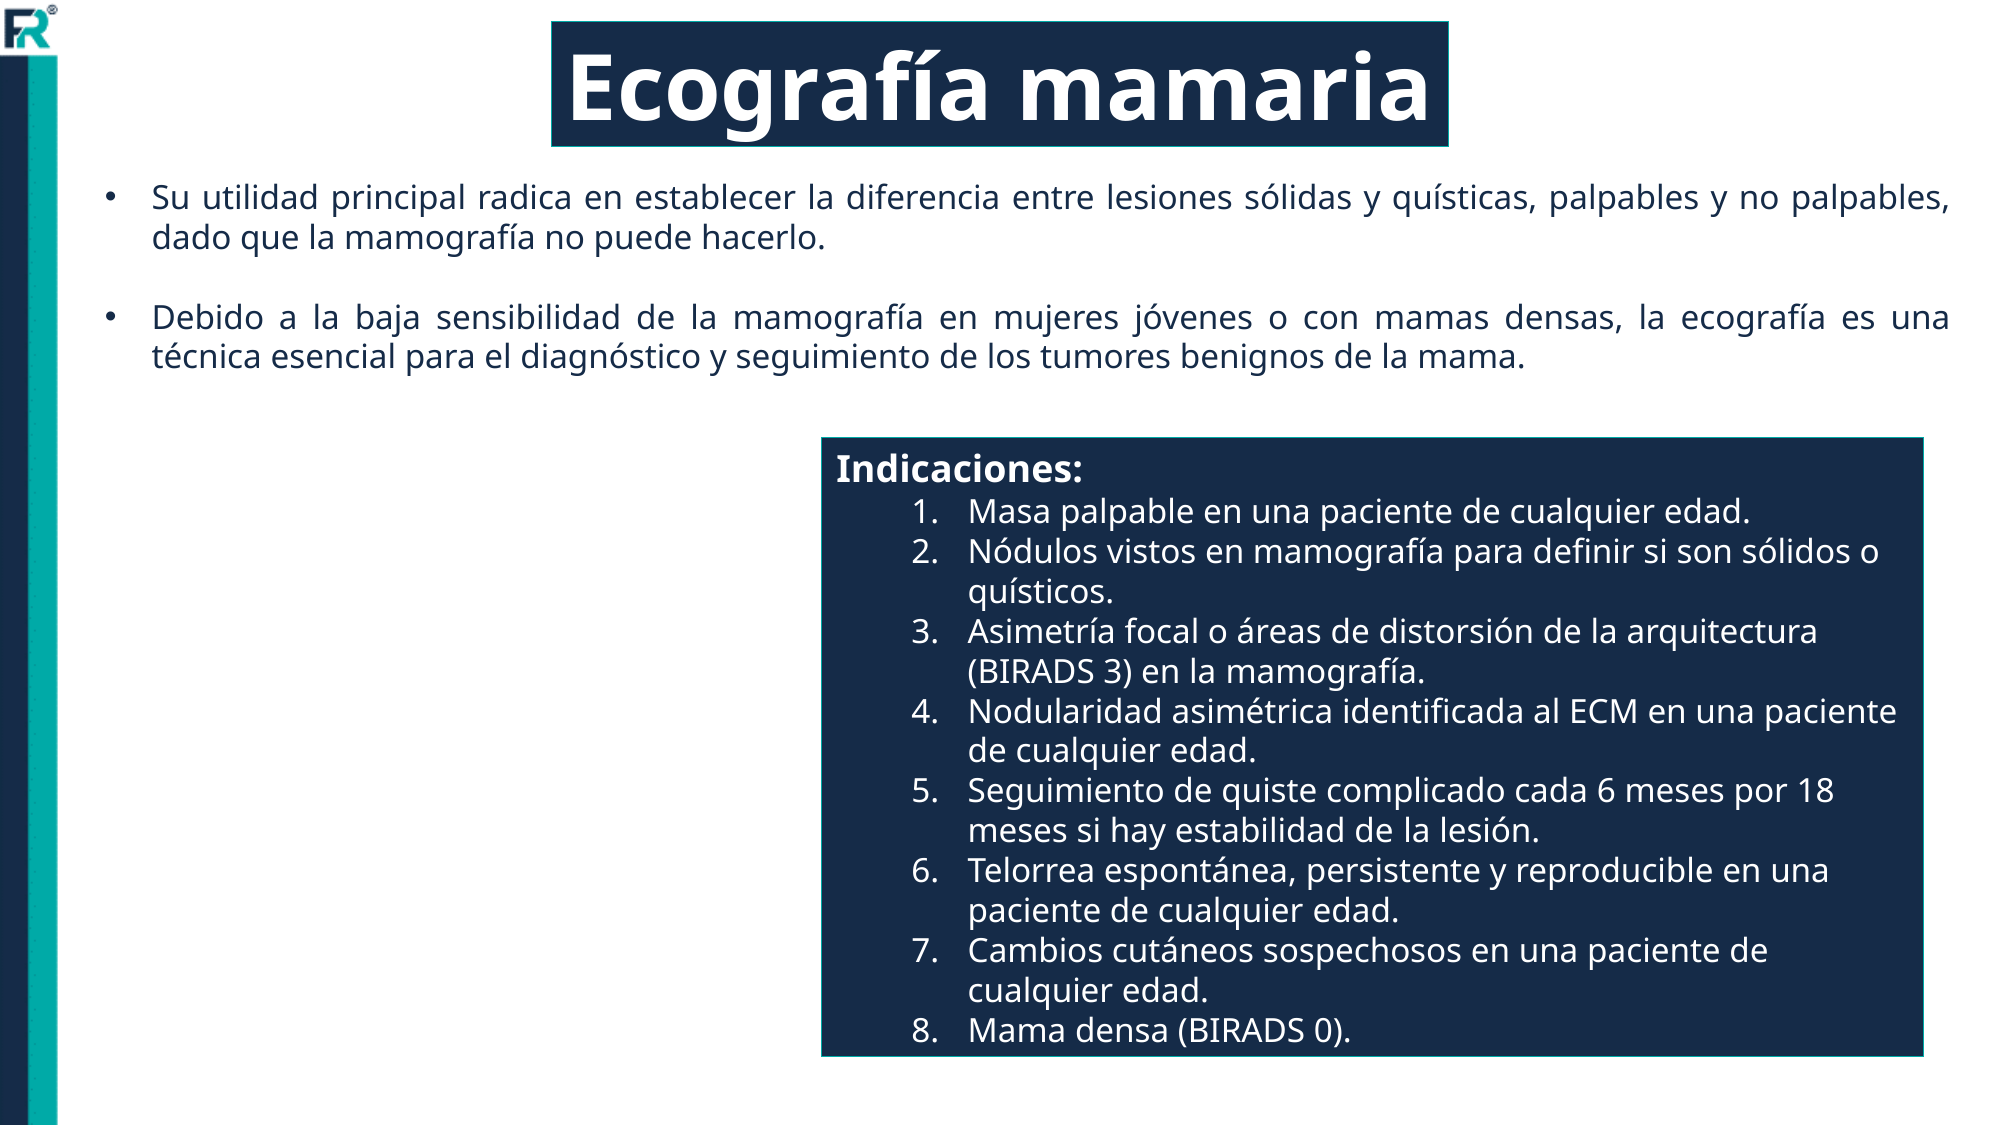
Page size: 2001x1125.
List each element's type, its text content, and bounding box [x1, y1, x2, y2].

text_box Ecografía mamaria [551, 21, 1449, 147]
text_box Su utilidad principal radica en establecer la diferencia entre lesiones sólidas y quísticas, palpables y no palpables, dado que la mamografía no puede hacerlo. Debido a la baja sensibilidad de la mamografía en mujeres jóvenes o con mamas densas, la ecografía es una técnica esencial para el diagnóstico y seguimiento de los tumores benignos de la mama. [90, 168, 1969, 383]
text_box Indicaciones: Masa palpable en una paciente de cualquier edad. Nódulos vistos en mamografía para definir si son sólidos o quísticos. Asimetría focal o áreas de distorsión de la arquitectura (BIRADS 3) en la mamografía. Nodularidad asimétrica identificada al ECM en una paciente de cualquier edad. Seguimiento de quiste complicado cada 6 meses por 18 meses si hay estabilidad de la lesión. Telorrea espontánea, persistente y reproducible en una paciente de cualquier edad. Cambios cutáneos sospechosos en una paciente de cualquier edad. Mama densa (BIRADS 0). [821, 437, 1924, 1057]
picture [0, 0, 2001, 1125]
